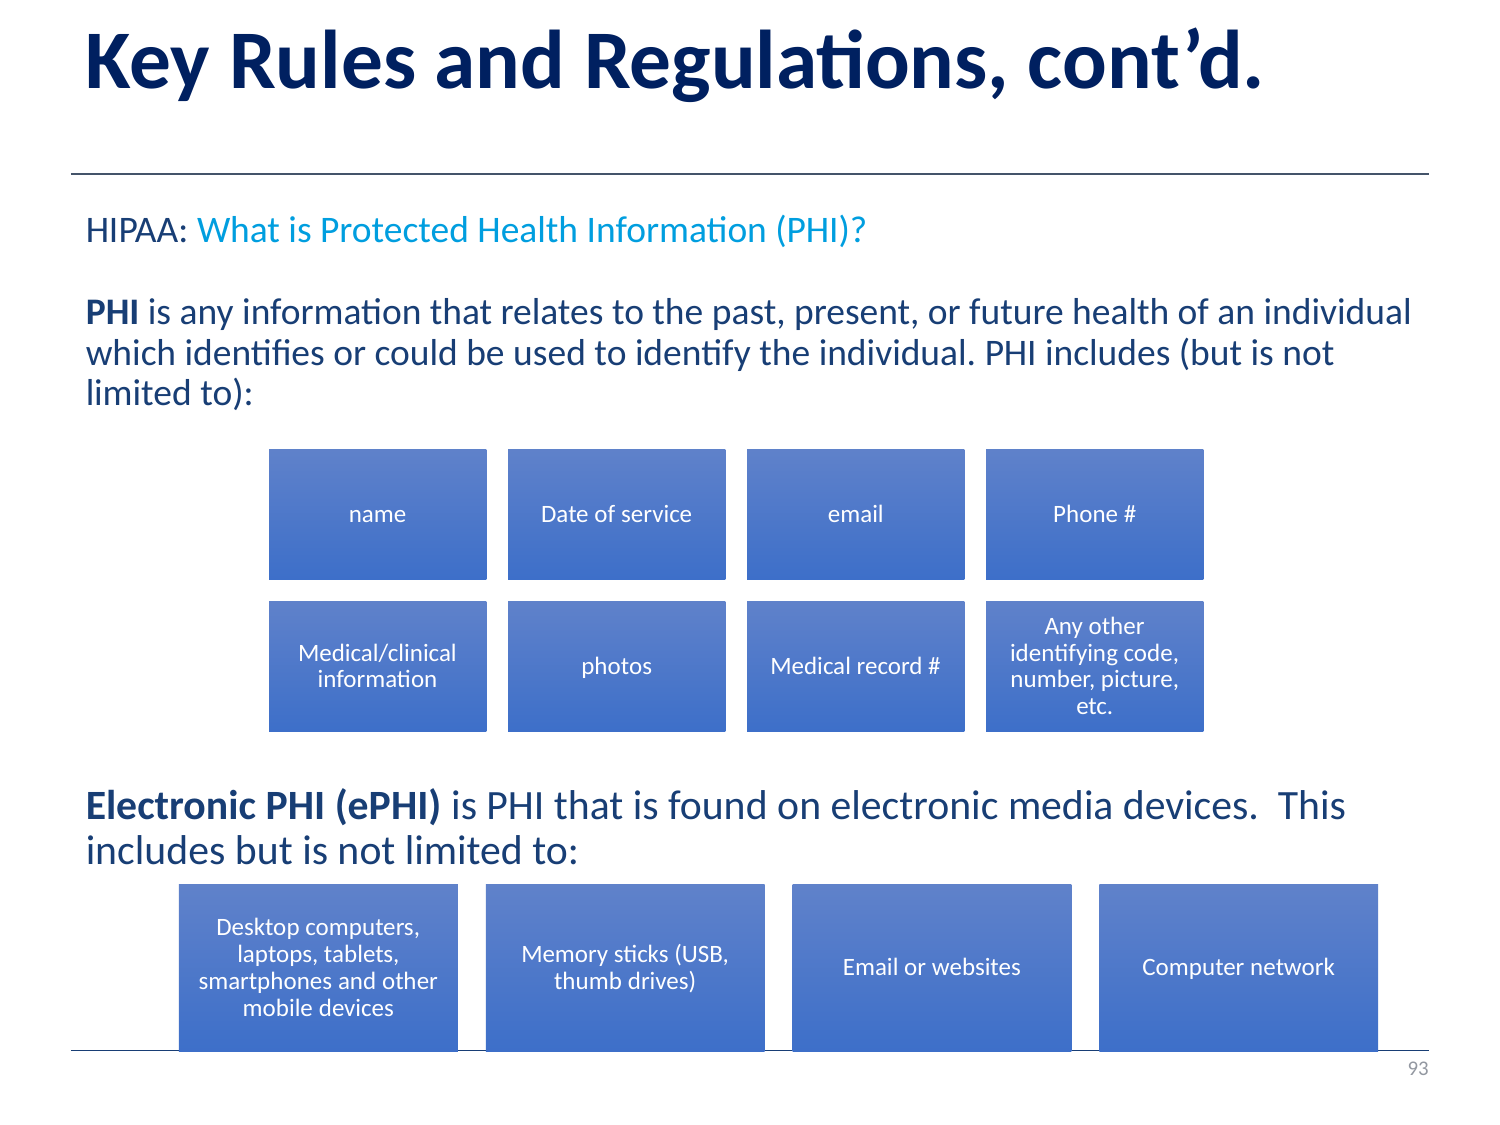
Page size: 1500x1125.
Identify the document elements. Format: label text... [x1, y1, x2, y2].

slide_number 93 [1284, 1054, 1429, 1094]
text_box [246, 45, 1349, 51]
list HIPAA: What is Protected Health Information (PHI)? PHI is any information that relates to the past, present, or future health of an individual which identifies or could be used to identify the individual. PHI includes (but is not limited to): Electronic PHI (ePHI) is PHI that is found on electronic media devices. This includes but is not limited to: [70, 202, 1430, 1050]
list Key Rules and Regulations, cont’d. [70, 51, 1430, 137]
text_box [268, 379, 1204, 801]
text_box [178, 875, 1379, 1061]
